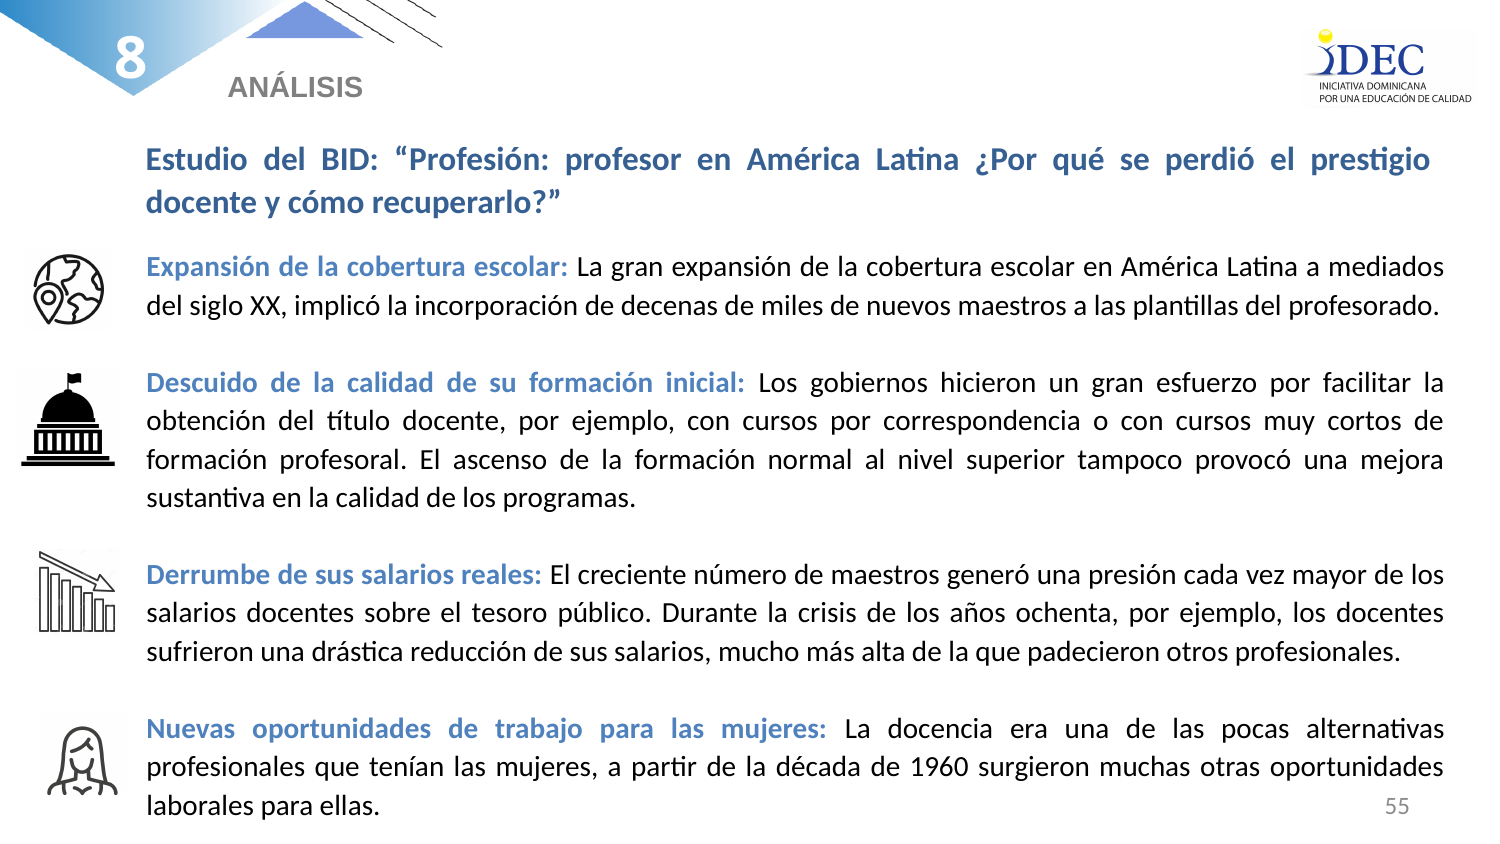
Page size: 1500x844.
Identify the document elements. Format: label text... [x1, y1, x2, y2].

text_box Estudio del BID: “Profesión: profesor en América Latina ¿Por qué se perdió el prestigio docente y cómo recuperarlo?” [119, 126, 1448, 228]
text_box Expansión de la cobertura escolar: La gran expansión de la cobertura escolar en América Latina a mediados del siglo XX, implicó la incorporación de decenas de miles de nuevos maestros a las plantillas del profesorado. Descuido de la calidad de su formación inicial: Los gobiernos hicieron un gran esfuerzo por facilitar la obtención del título docente, por ejemplo, con cursos por correspondencia o con cursos muy cortos de formación profesoral. El ascenso de la formación normal al nivel superior tampoco provocó una mejora sustantiva en la calidad de los programas. Derrumbe de sus salarios reales: El creciente número de maestros generó una presión cada vez mayor de los salarios docentes sobre el tesoro público. Durante la crisis de los años ochenta, por ejemplo, los docentes sufrieron una drástica reducción de sus salarios, mucho más alta de la que padecieron otros profesionales. Nuevas oportunidades de trabajo para las mujeres: La docencia era una de las pocas alternativas profesionales que tenían las mujeres, a partir de la década de 1960 surgieron muchas otras oportunidades laborales para ellas. [131, 236, 1460, 829]
slide_number 55 [1074, 782, 1425, 827]
picture [16, 368, 120, 471]
picture [0, 0, 1498, 108]
picture [25, 248, 111, 332]
picture [40, 710, 126, 797]
picture [34, 549, 122, 637]
